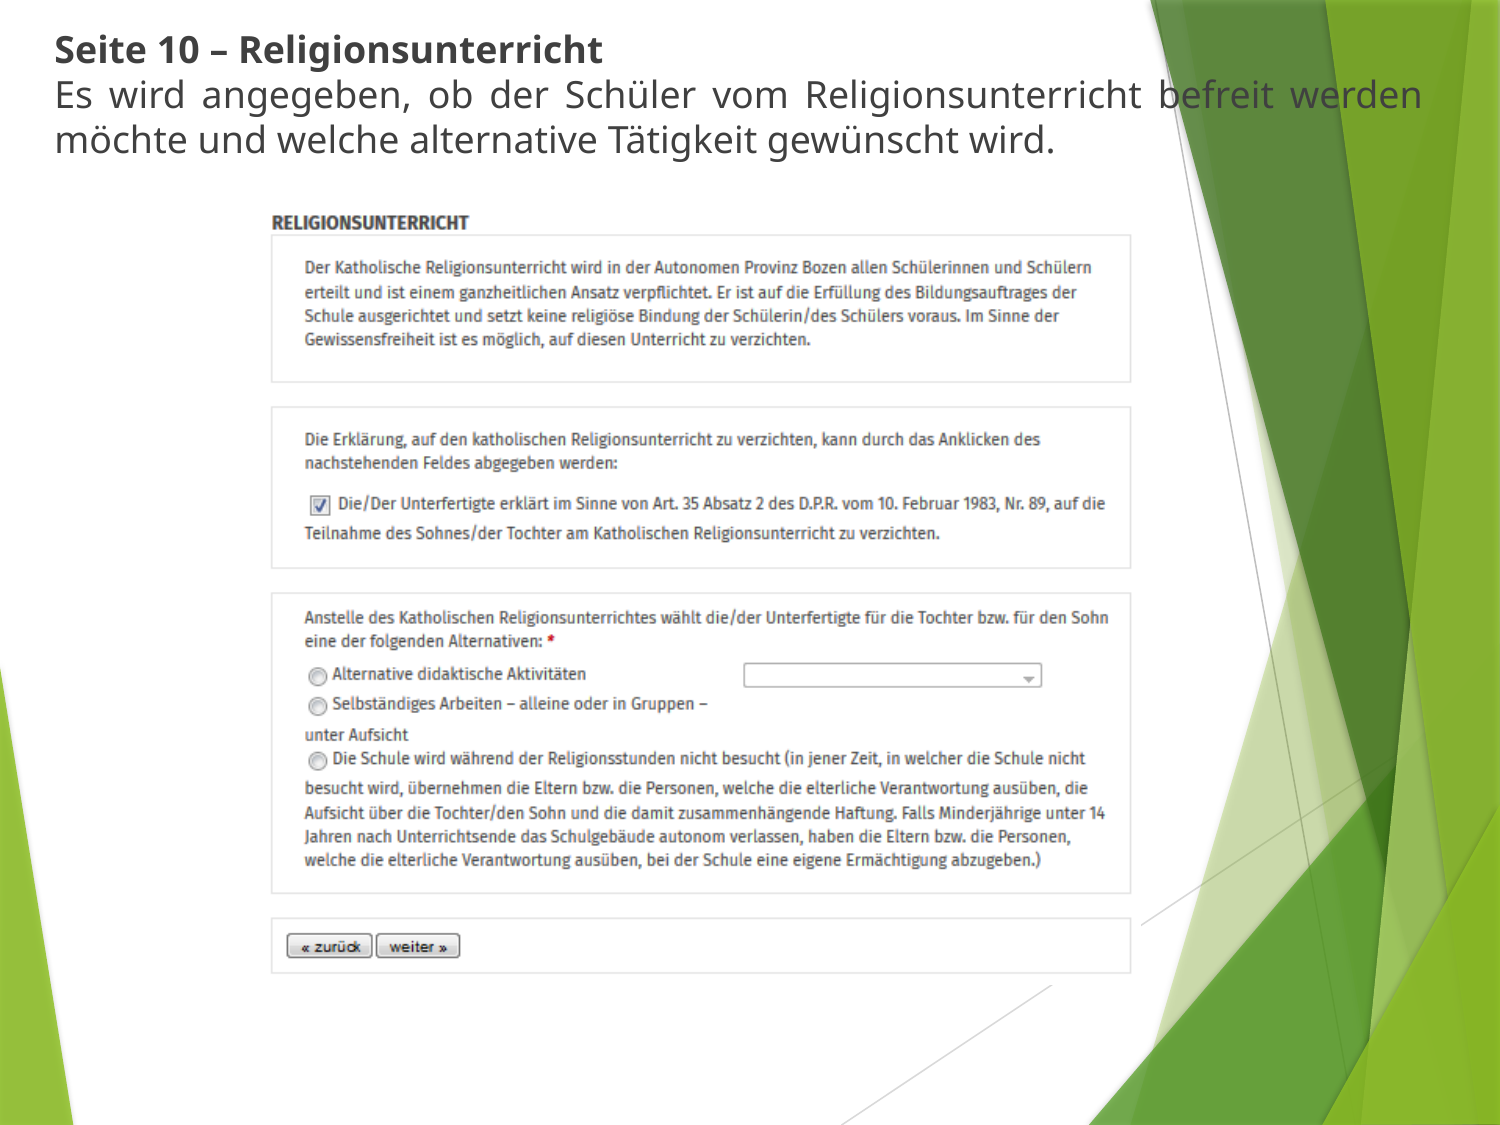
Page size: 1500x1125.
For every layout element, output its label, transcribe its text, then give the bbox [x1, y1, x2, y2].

list Seite 10 – Religionsunterricht Es wird angegeben, ob der Schüler vom Religionsunterricht befreit werden möchte und welche alternative Tätigkeit gewünscht wird. [39, 19, 1440, 185]
picture [265, 207, 1142, 986]
